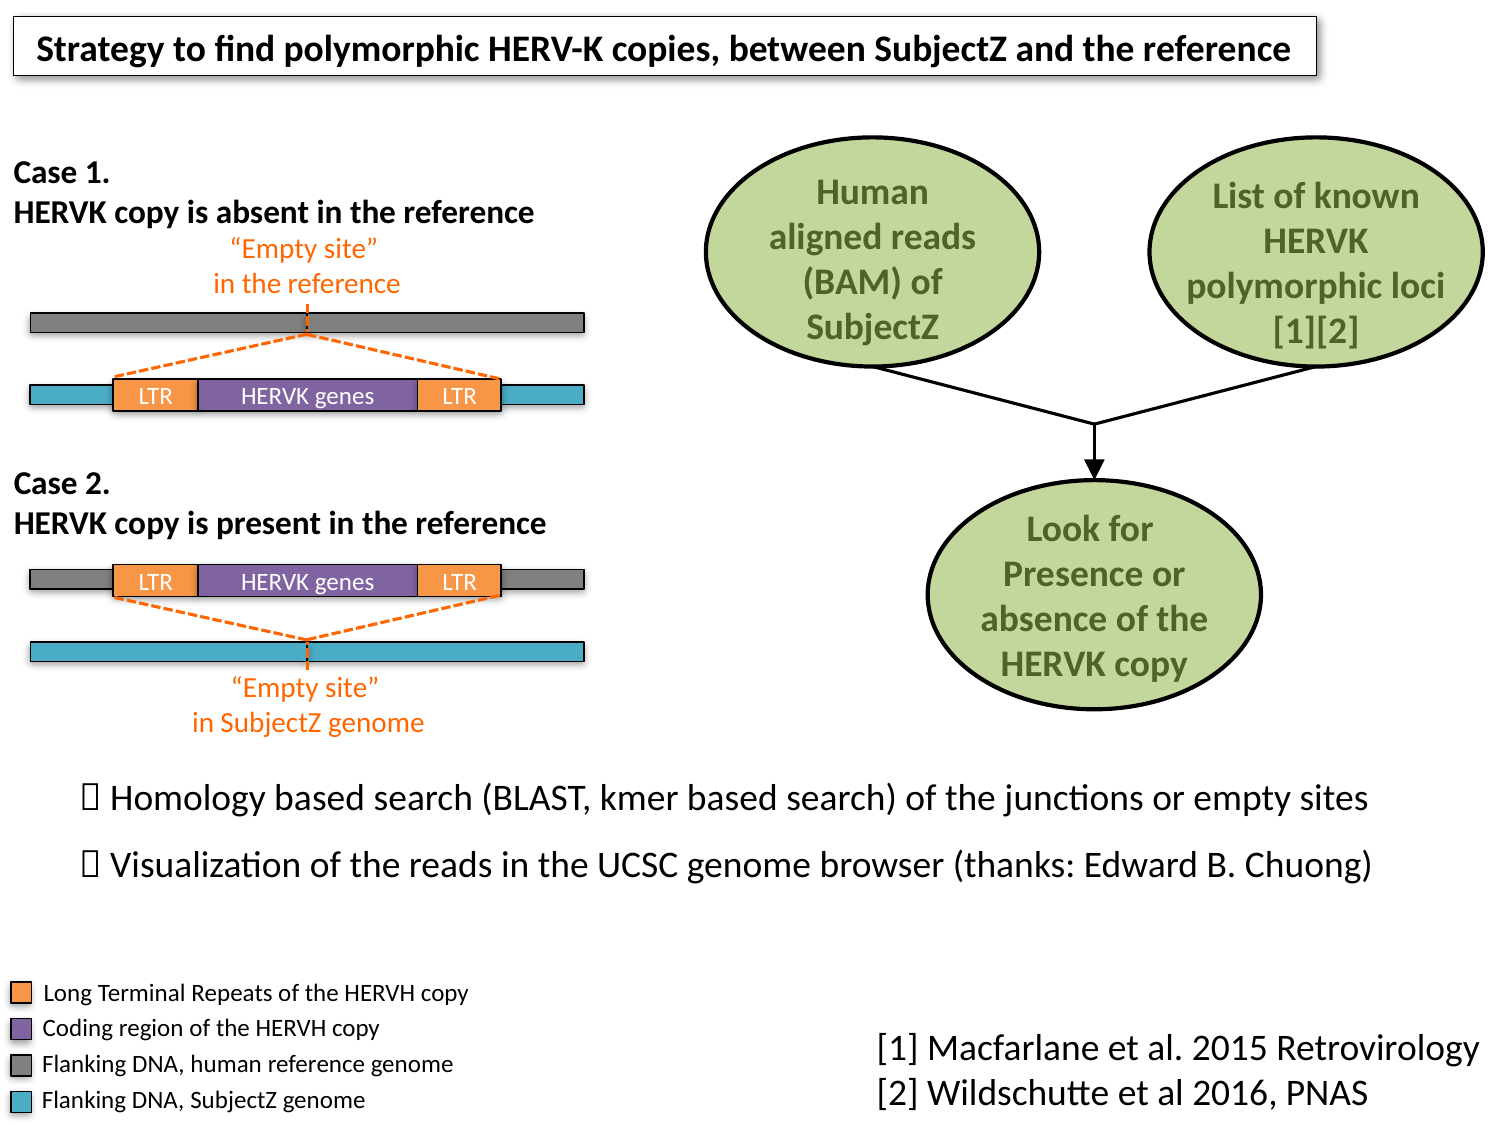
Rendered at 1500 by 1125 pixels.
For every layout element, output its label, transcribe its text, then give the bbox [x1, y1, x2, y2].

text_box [112, 333, 502, 380]
text_box Case 1. HERVK copy is absent in the reference [0, 142, 551, 238]
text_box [705, 137, 1484, 710]
text_box Flanking DNA, human reference genome [27, 1040, 470, 1085]
text_box Flanking DNA, SubjectZ genome [27, 1075, 382, 1121]
text_box [30, 312, 302, 333]
text_box  Homology based search (BLAST, kmer based search) of the junctions or empty sites [64, 765, 1433, 826]
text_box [112, 387, 502, 412]
text_box [1] Macfarlane et al. 2015 Retrovirology [2] Wildschutte et al 2016, PNAS [861, 1015, 1496, 1121]
text_box Coding region of the HERVH copy [27, 1004, 396, 1050]
text_box “Empty site” in the reference [198, 222, 416, 308]
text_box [112, 564, 502, 594]
text_box [10, 1018, 27, 1040]
text_box Long Terminal Repeats of the HERVH copy [28, 968, 485, 1014]
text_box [112, 594, 502, 671]
text_box [10, 1054, 32, 1077]
text_box [312, 312, 585, 333]
text_box [508, 569, 585, 590]
text_box Case 2. HERVK copy is present in the reference [0, 453, 563, 549]
text_box [10, 1091, 32, 1113]
text_box [507, 641, 585, 662]
text_box [29, 569, 106, 590]
text_box [509, 384, 585, 405]
text_box Strategy to find polymorphic HERV-K copies, between SubjectZ and the reference [13, 16, 1317, 76]
text_box [29, 384, 106, 405]
text_box [10, 981, 28, 1004]
text_box  Visualization of the reads in the UCSC genome browser (thanks: Edward B. Chuong) [64, 832, 1418, 893]
text_box [30, 641, 107, 662]
text_box “Empty site” in SubjectZ genome [177, 678, 440, 746]
